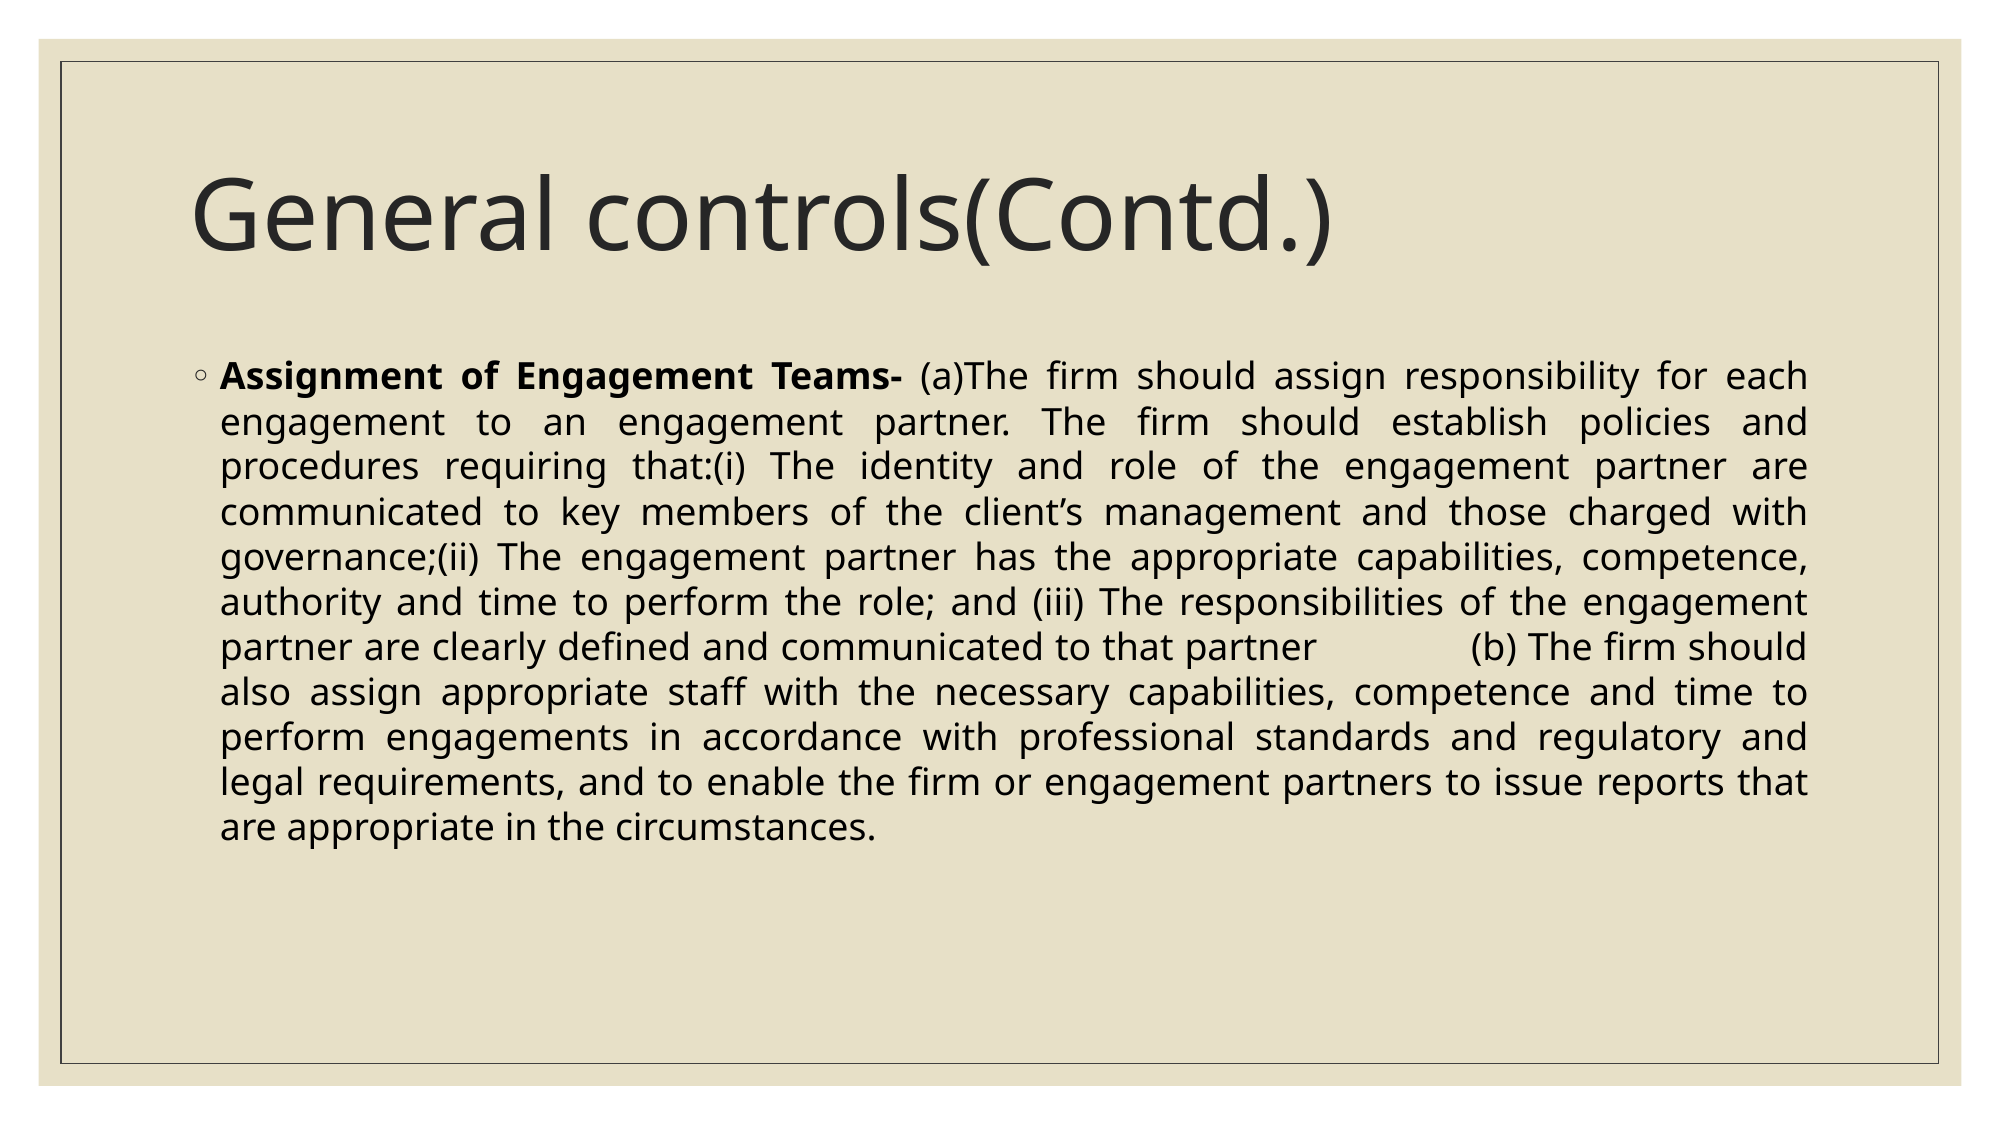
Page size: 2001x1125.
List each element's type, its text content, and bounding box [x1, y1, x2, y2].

list Assignment of Engagement Teams- (a)The firm should assign responsibility for each engagement to an engagement partner. The firm should establish policies and procedures requiring that:(i) The identity and role of the engagement partner are communicated to key members of the client’s management and those charged with governance;(ii) The engagement partner has the appropriate capabilities, competence, authority and time to perform the role; and (iii) The responsibilities of the engagement partner are clearly defined and communicated to that partner (b) The firm should also assign appropriate staff with the necessary capabilities, competence and time to perform engagements in accordance with professional standards and regulatory and legal requirements, and to enable the firm or engagement partners to issue reports that are appropriate in the circumstances. [174, 345, 1825, 990]
title General controls(Contd.) [174, 105, 1825, 331]
